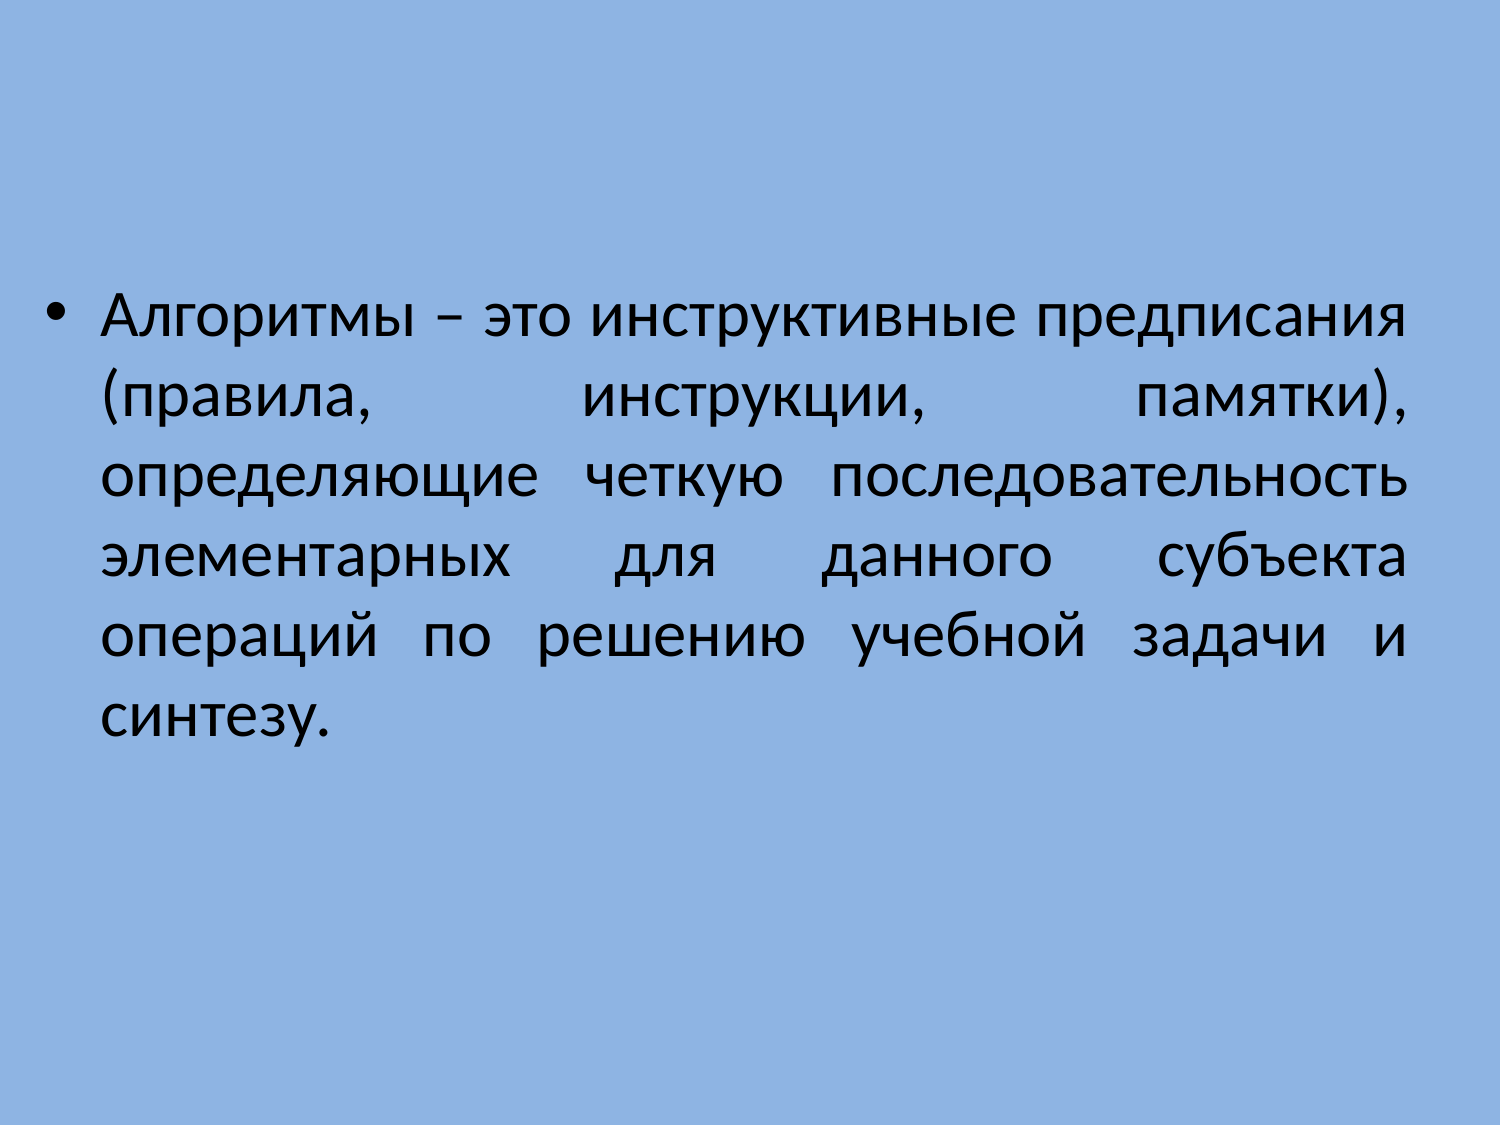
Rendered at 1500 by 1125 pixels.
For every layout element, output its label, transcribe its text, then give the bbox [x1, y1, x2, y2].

list Алгоритмы – это инструктивные предписания (правила, инструкции, памятки), определяющие четкую последовательность элементарных для данного субъекта операций по решению учебной задачи и синтезу. [29, 262, 1425, 1005]
